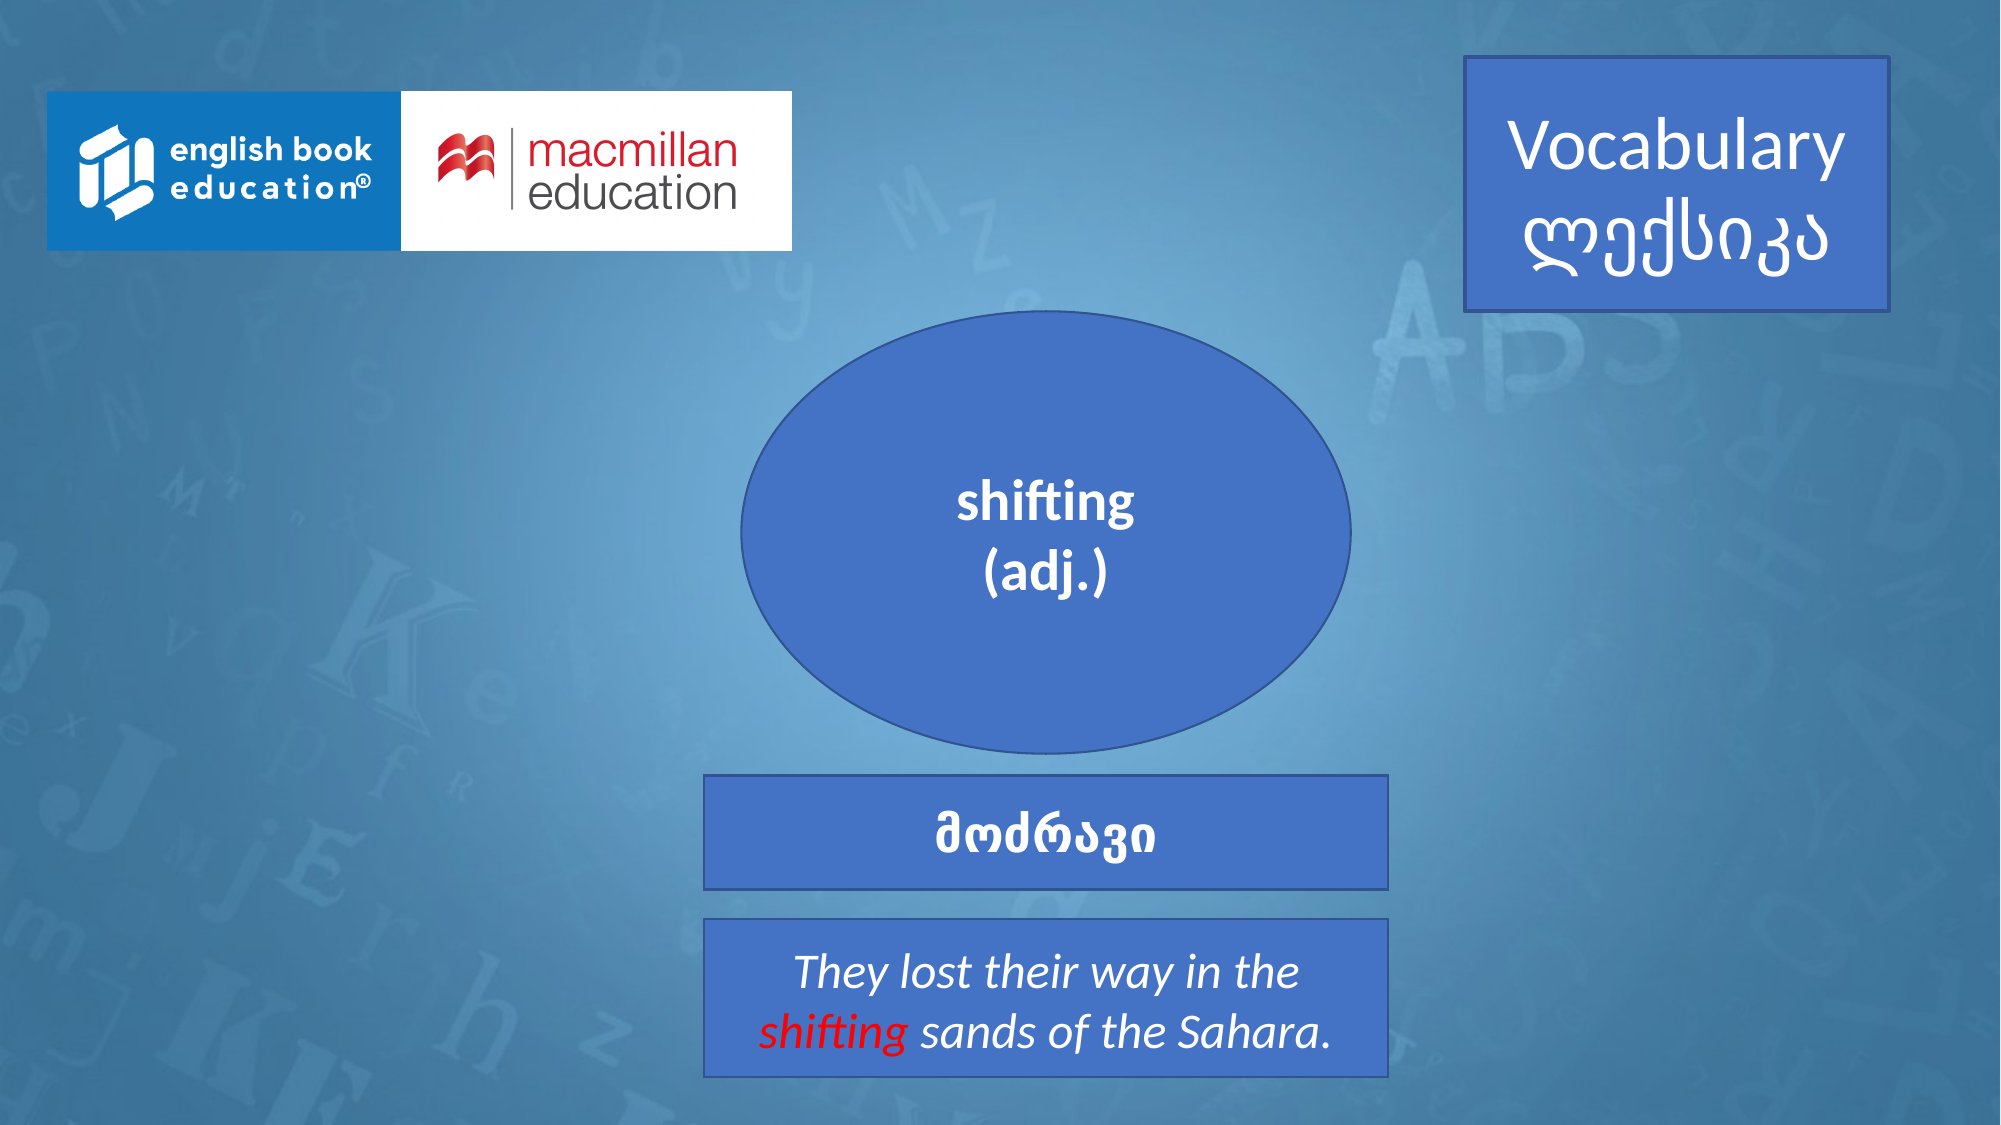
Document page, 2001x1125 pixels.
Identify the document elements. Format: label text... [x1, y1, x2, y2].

text_box They lost their way in the shifting sands of the Sahara. [703, 919, 1389, 1078]
text_box Vocabulary ლექსიკა [1463, 55, 1891, 313]
text_box shifting (adj.) [741, 311, 1351, 754]
text_box მოძრავი [703, 775, 1389, 890]
picture [0, 0, 2001, 1125]
